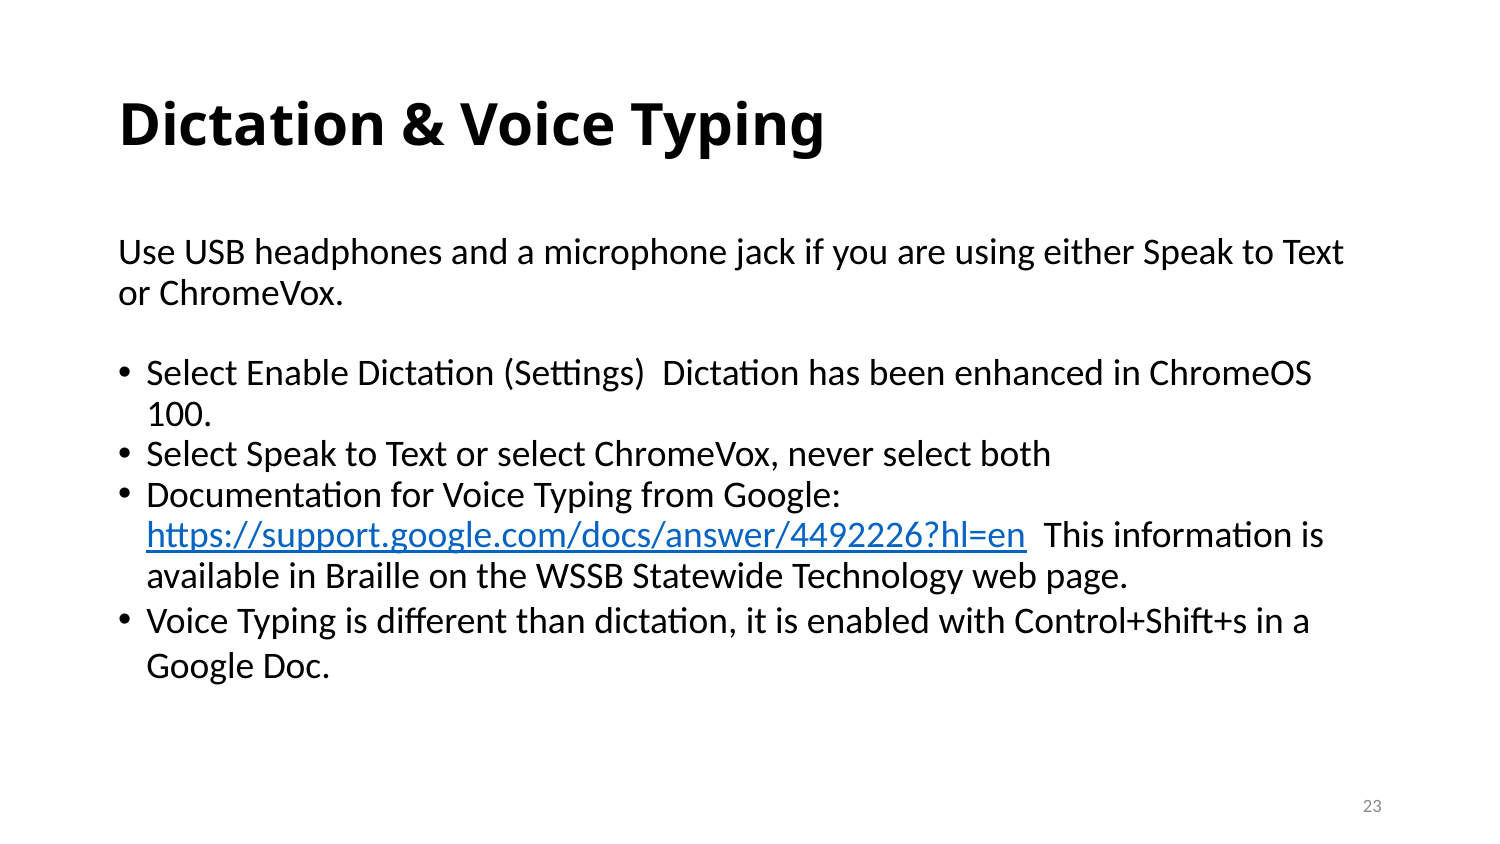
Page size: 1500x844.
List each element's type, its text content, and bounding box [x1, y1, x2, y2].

list Use USB headphones and a microphone jack if you are using either Speak to Text or ChromeVox. Select Enable Dictation (Settings) Dictation has been enhanced in ChromeOS 100. Select Speak to Text or select ChromeVox, never select both Documentation for Voice Typing from Google: https://support.google.com/docs/answer/4492226?hl=en This information is available in Braille on the WSSB Statewide Technology web page. Voice Typing is different than dictation, it is enabled with Control+Shift+s in a Google Doc. [103, 224, 1397, 760]
title Dictation & Voice Typing [103, 44, 1397, 208]
slide_number 23 [1059, 782, 1397, 827]
